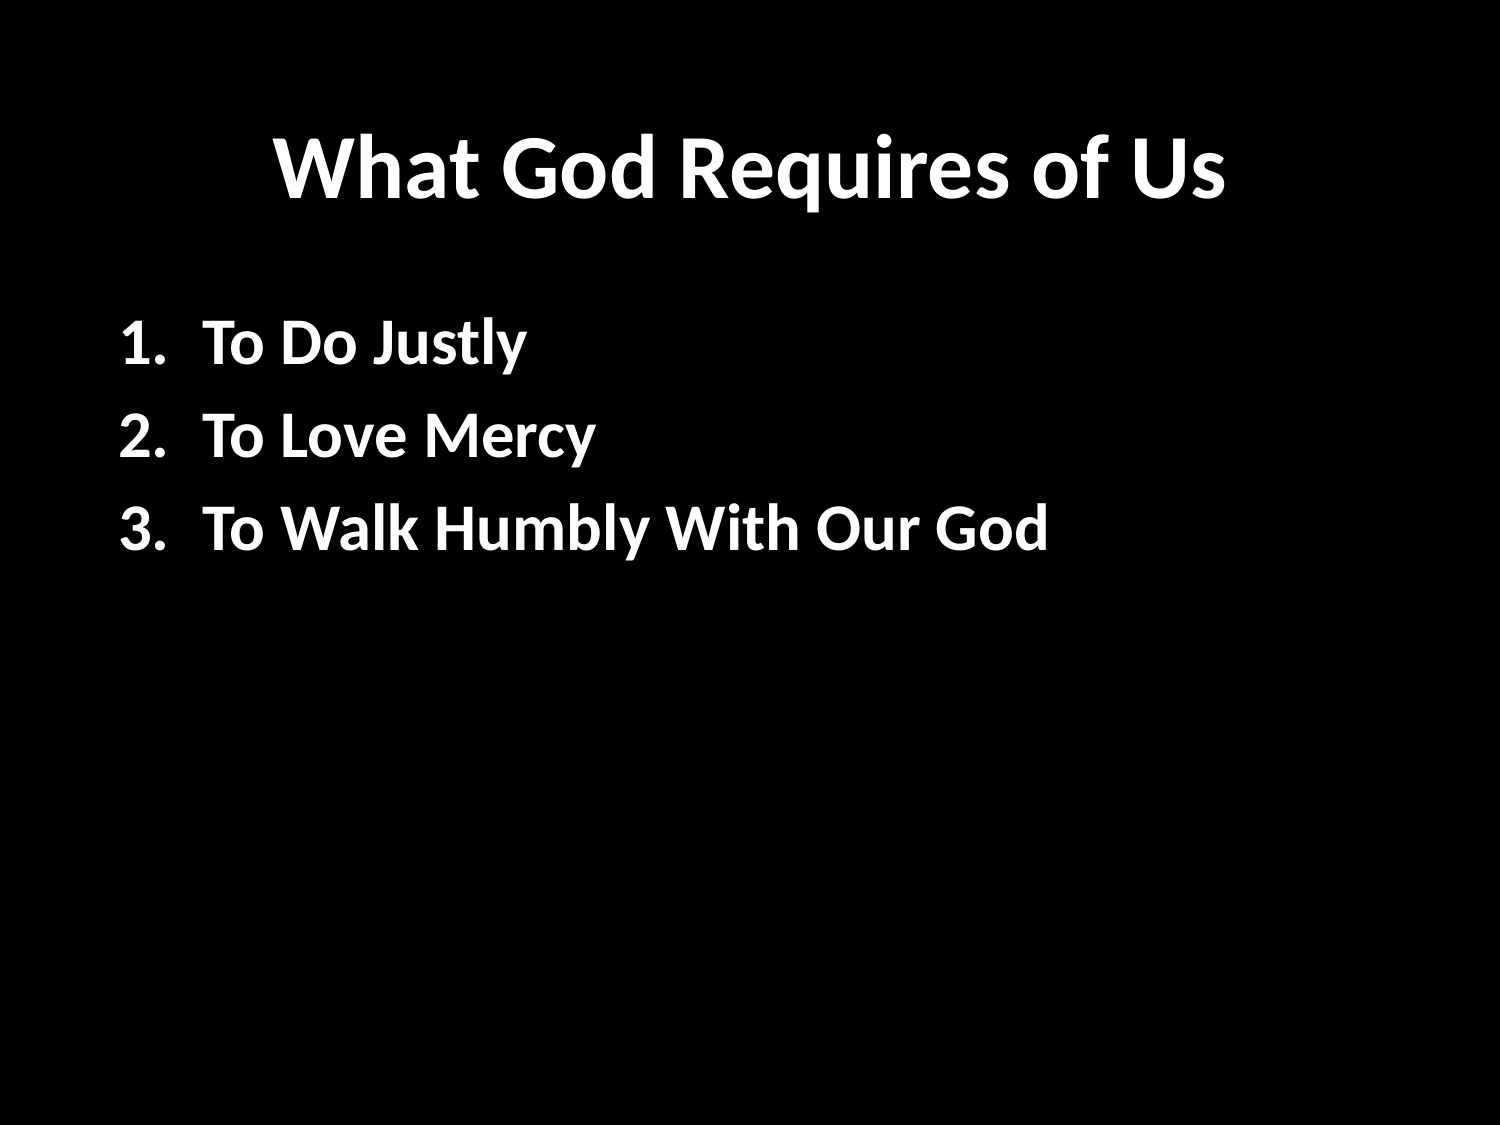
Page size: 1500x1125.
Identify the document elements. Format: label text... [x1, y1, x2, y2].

title What God Requires of Us [103, 59, 1397, 278]
list To Do Justly To Love Mercy To Walk Humbly With Our God [103, 299, 1397, 1014]
